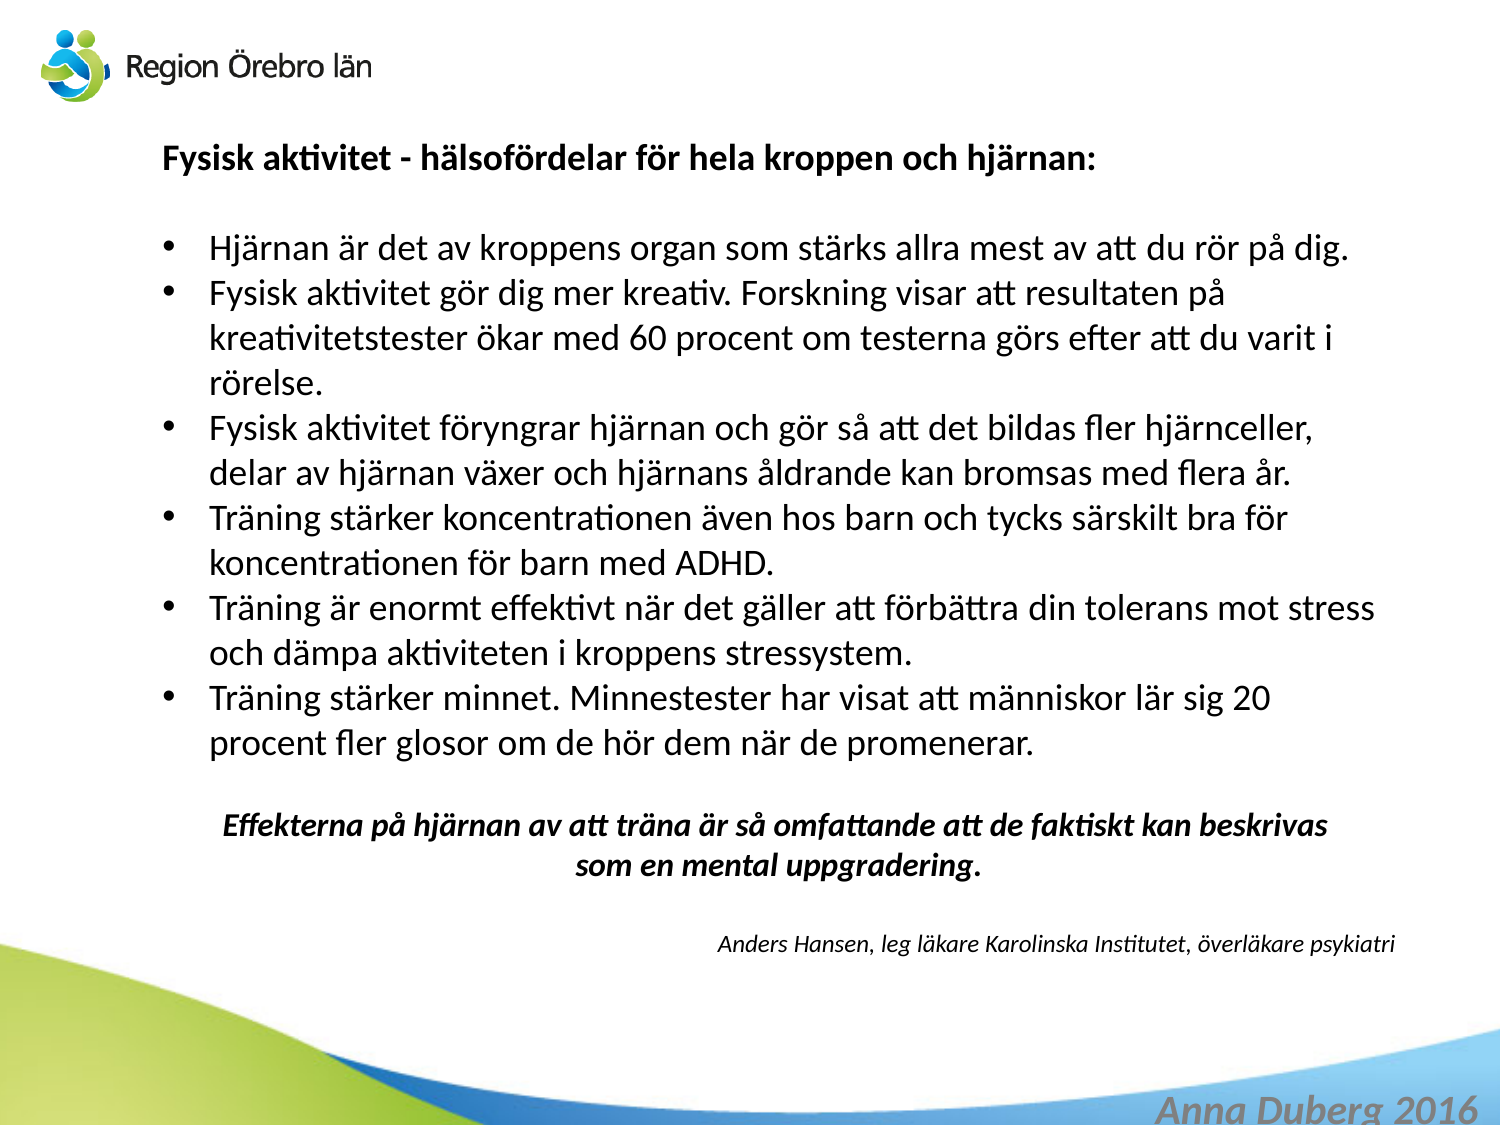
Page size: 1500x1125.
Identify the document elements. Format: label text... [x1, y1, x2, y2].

picture [41, 30, 371, 102]
text_box Anna Duberg 2016 [1140, 1075, 1494, 1125]
picture [0, 928, 1500, 1125]
text_box Fysisk aktivitet - hälsofördelar för hela kroppen och hjärnan: Hjärnan är det av kroppens organ som stärks allra mest av att du rör på dig. Fysisk aktivitet gör dig mer kreativ. Forskning visar att resultaten på kreativitetstester ökar med 60 procent om testerna görs efter att du varit i rörelse. Fysisk aktivitet föryngrar hjärnan och gör så att det bildas fler hjärnceller, delar av hjärnan växer och hjärnans åldrande kan bromsas med flera år. Träning stärker koncentrationen även hos barn och tycks särskilt bra för koncentrationen för barn med ADHD. Träning är enormt effektivt när det gäller att förbättra din tolerans mot stress och dämpa aktiviteten i kroppens stressystem. Träning stärker minnet. Minnestester har visat att människor lär sig 20 procent fler glosor om de hör dem när de promenerar. Effekterna på hjärnan av att träna är så omfattande att de faktiskt kan beskrivas som en mental uppgradering. Anders Hansen, leg läkare Karolinska Institutet, överläkare psykiatri [147, 125, 1412, 1010]
